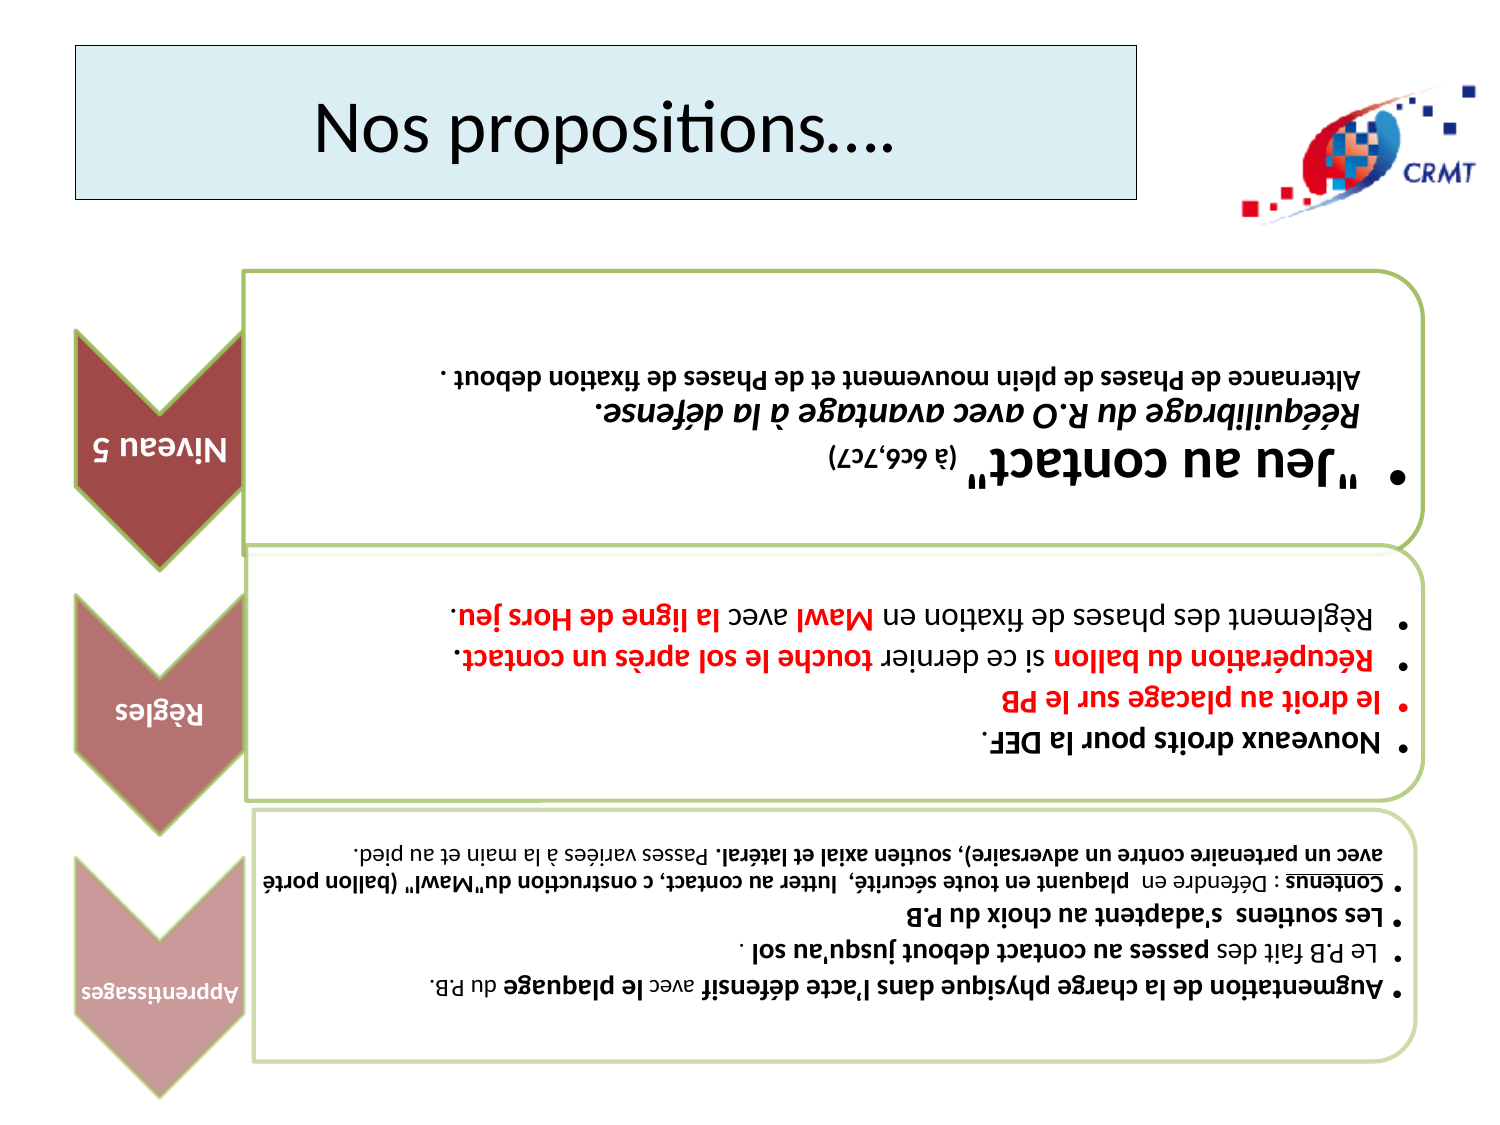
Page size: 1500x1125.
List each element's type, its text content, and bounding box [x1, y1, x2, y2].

picture [1124, 0, 1500, 313]
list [74, 262, 1426, 1102]
title Nos propositions…. [75, 45, 1119, 200]
